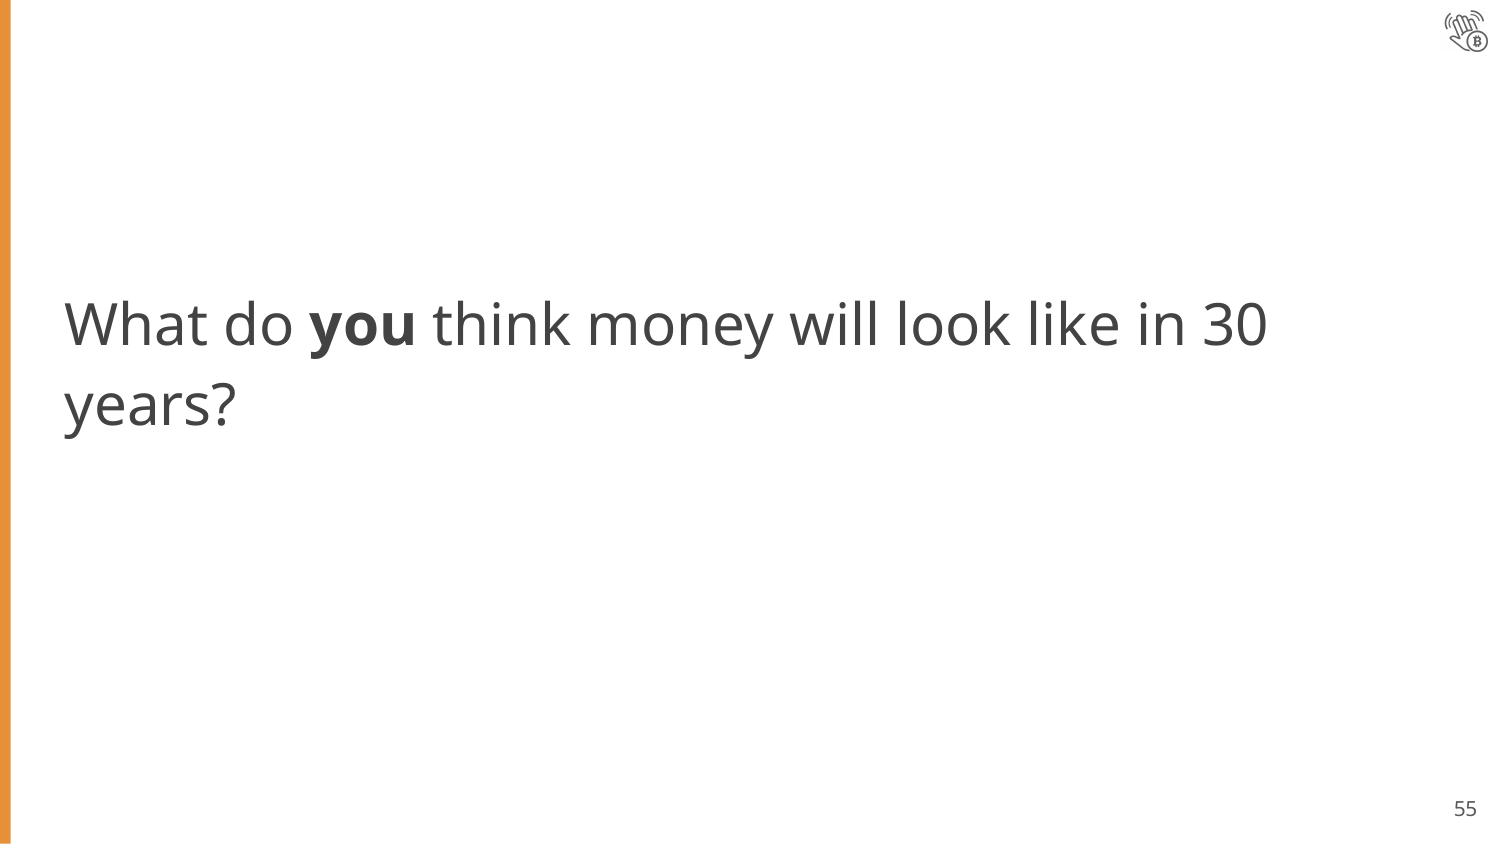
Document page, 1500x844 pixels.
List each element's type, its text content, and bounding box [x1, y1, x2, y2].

subtitle What do you think money will look like in 30 years? [49, 291, 1451, 422]
picture [1441, 6, 1488, 52]
text_box [0, 0, 11, 844]
slide_number 55 [1402, 777, 1493, 842]
